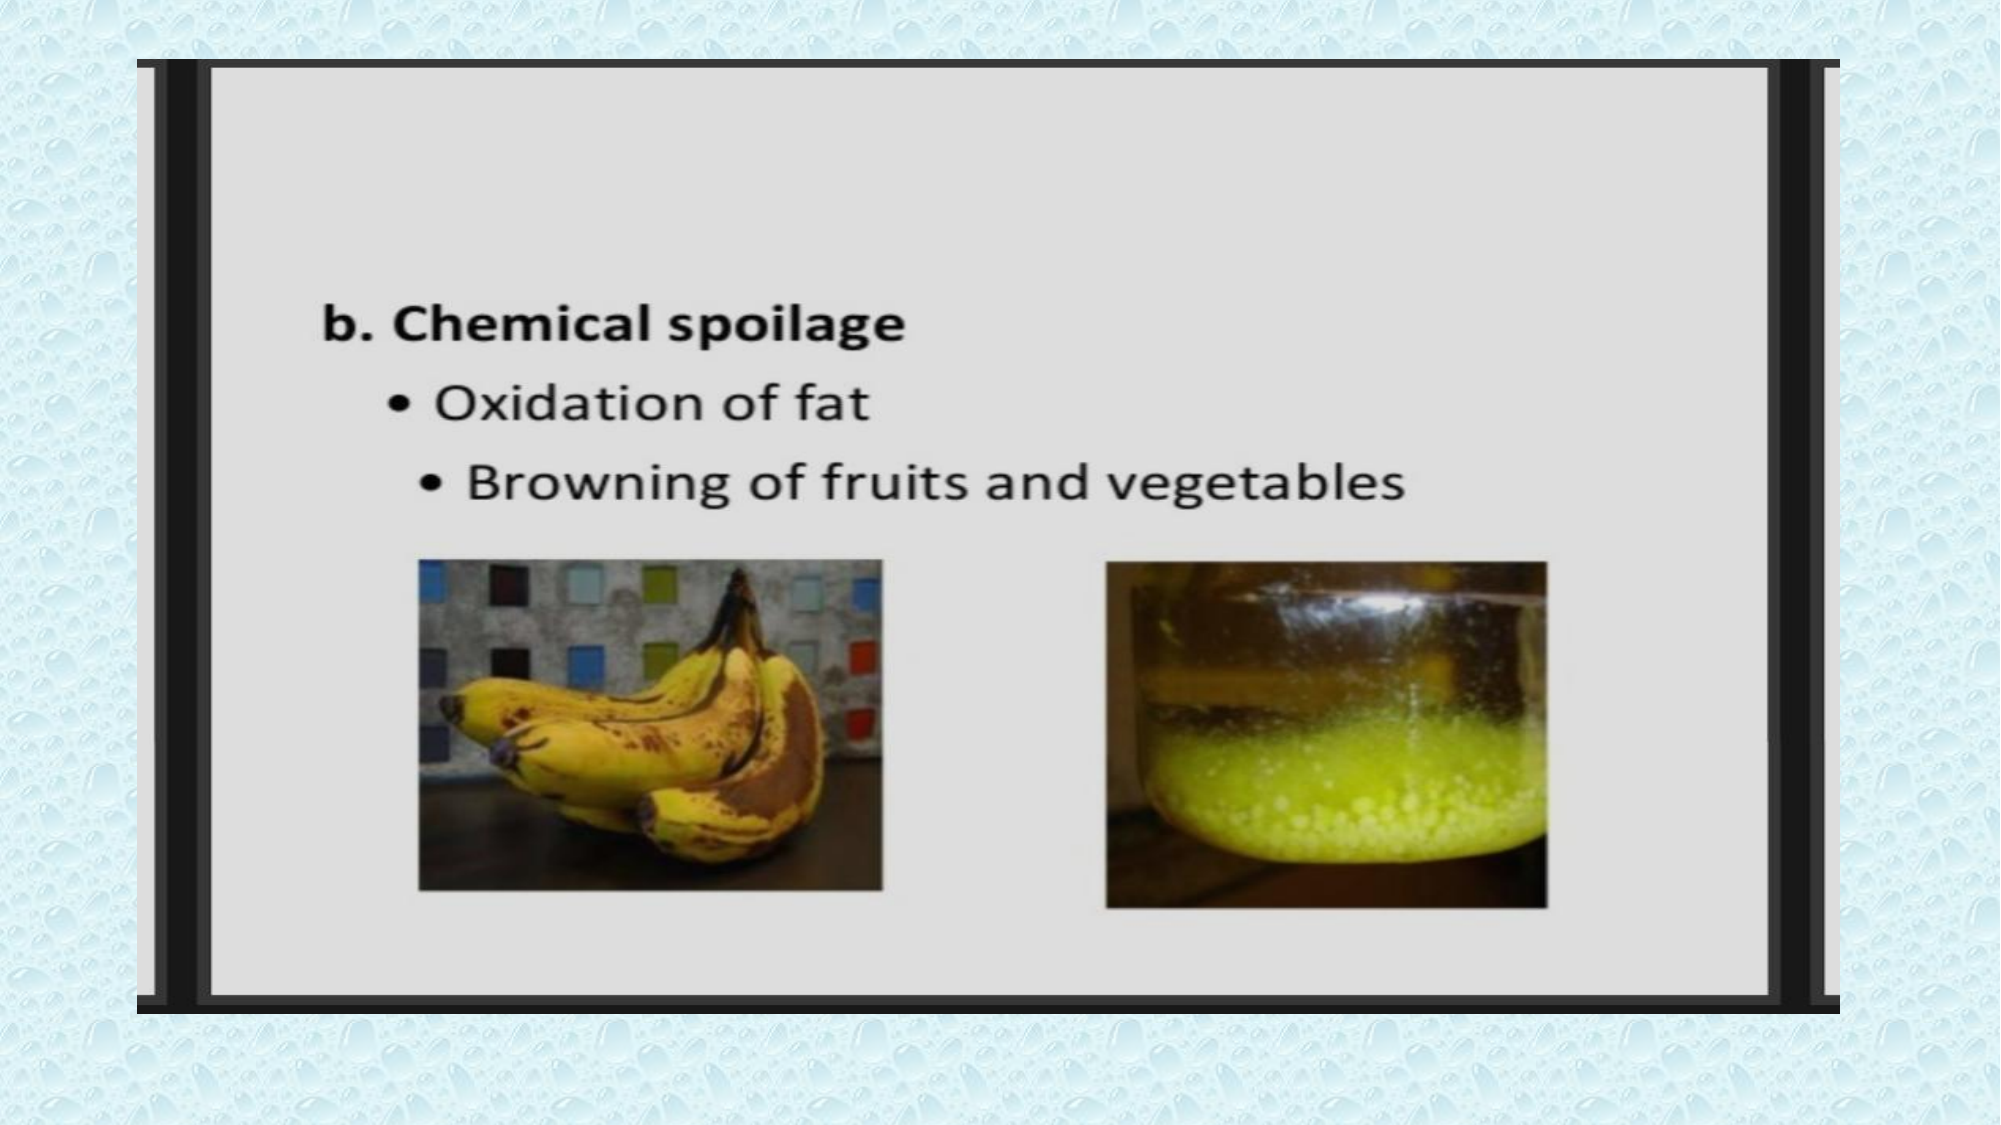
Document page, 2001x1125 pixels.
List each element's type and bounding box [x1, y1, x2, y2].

list [137, 59, 1840, 1014]
